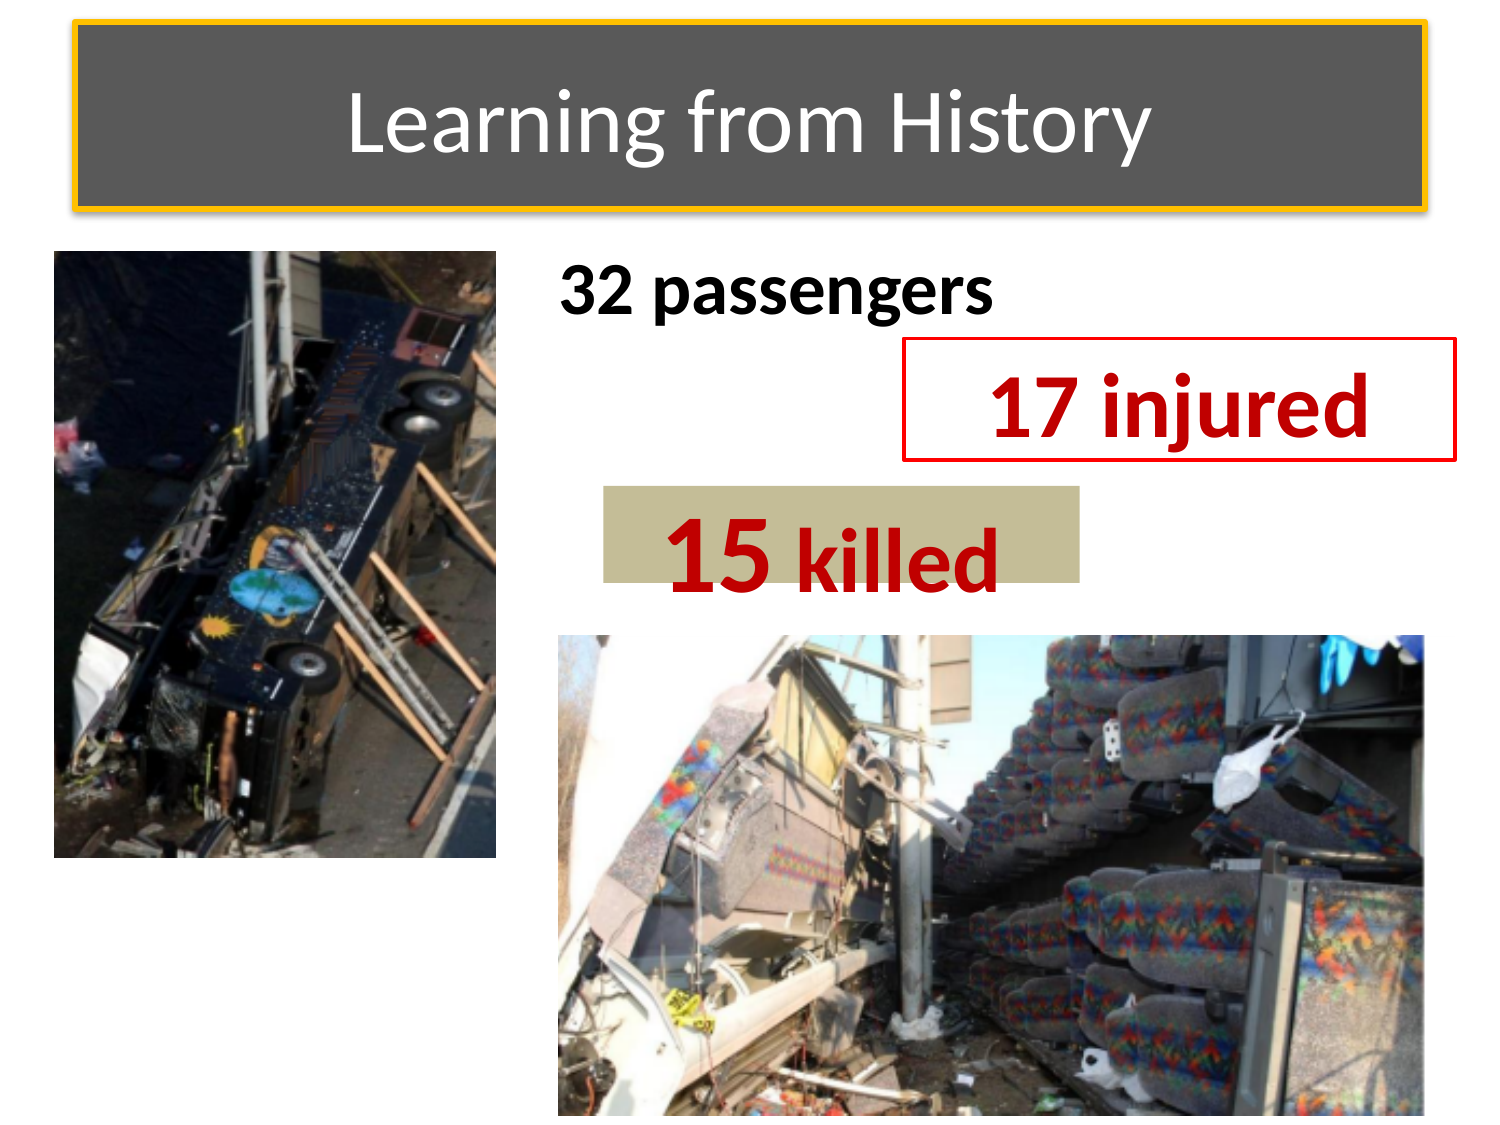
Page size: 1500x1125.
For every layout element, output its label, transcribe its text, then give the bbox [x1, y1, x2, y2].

list 15 killed [603, 485, 1080, 583]
text_box 32 passengers [538, 231, 1015, 340]
title Learning from History [72, 19, 1428, 212]
picture [557, 634, 1456, 1116]
picture [54, 251, 497, 858]
text_box 17 injured [903, 338, 1455, 460]
